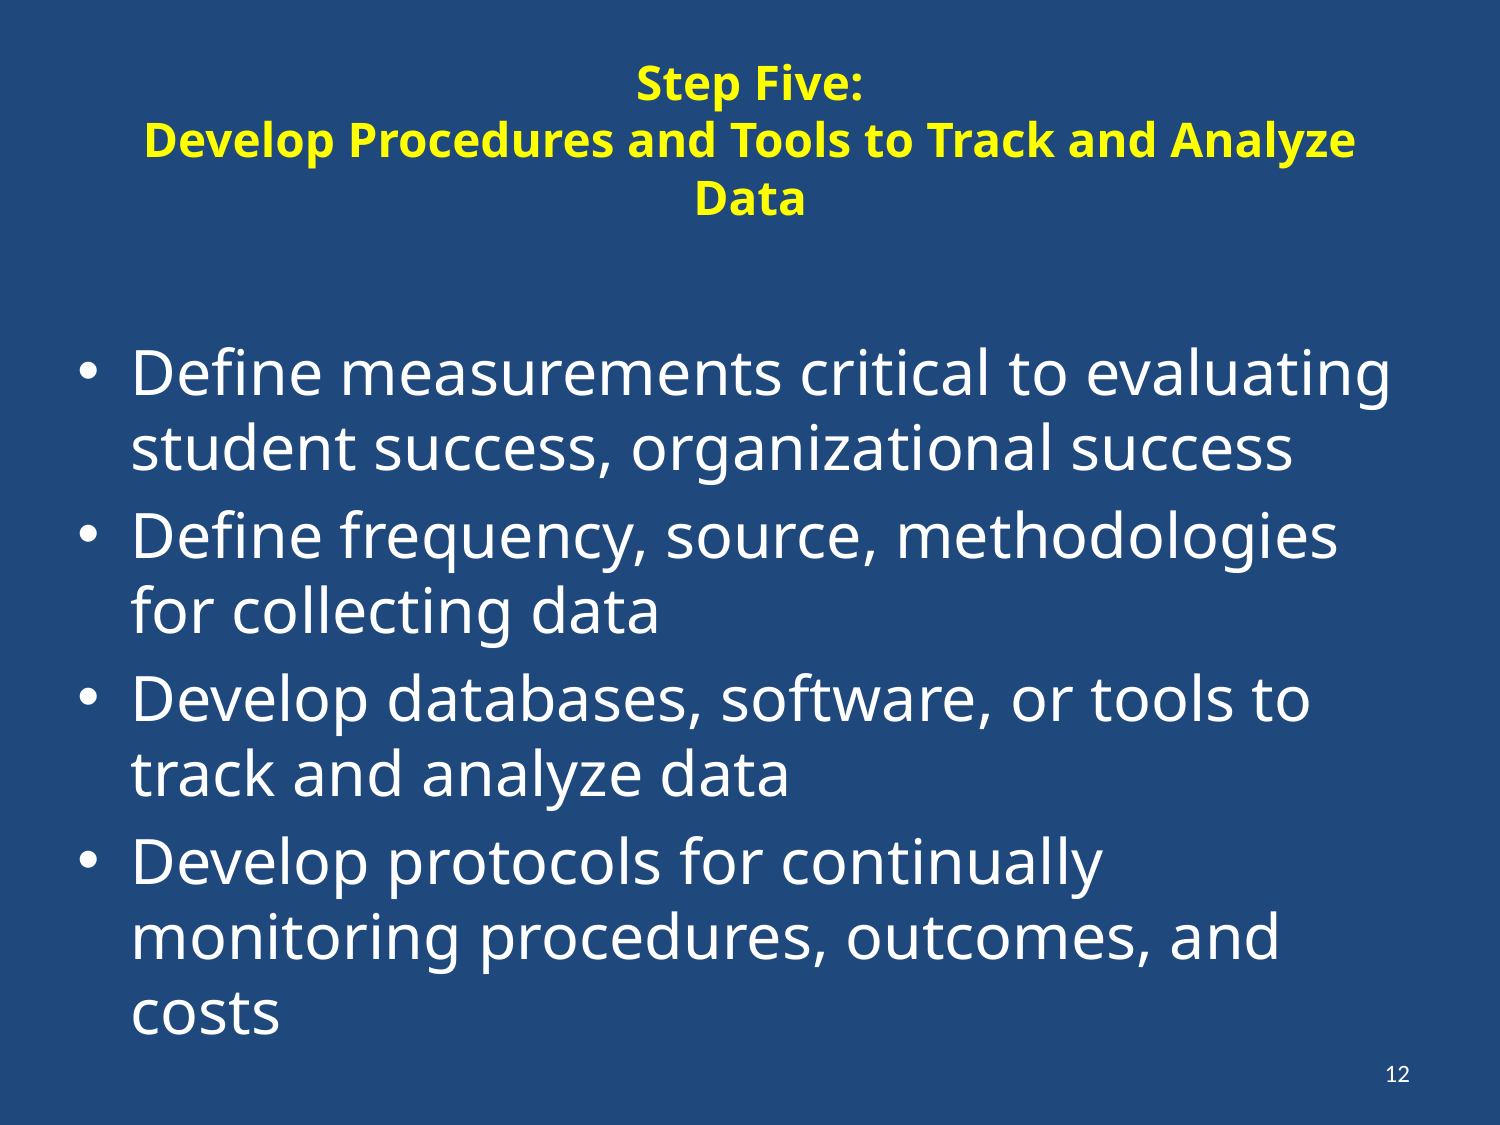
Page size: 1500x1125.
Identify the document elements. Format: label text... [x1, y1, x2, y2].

list Define measurements critical to evaluating student success, organizational success Define frequency, source, methodologies for collecting data Develop databases, software, or tools to track and analyze data Develop protocols for continually monitoring procedures, outcomes, and costs [62, 324, 1413, 1068]
slide_number 12 [1074, 1042, 1425, 1103]
title Step Five: Develop Procedures and Tools to Track and Analyze Data [75, 45, 1425, 233]
